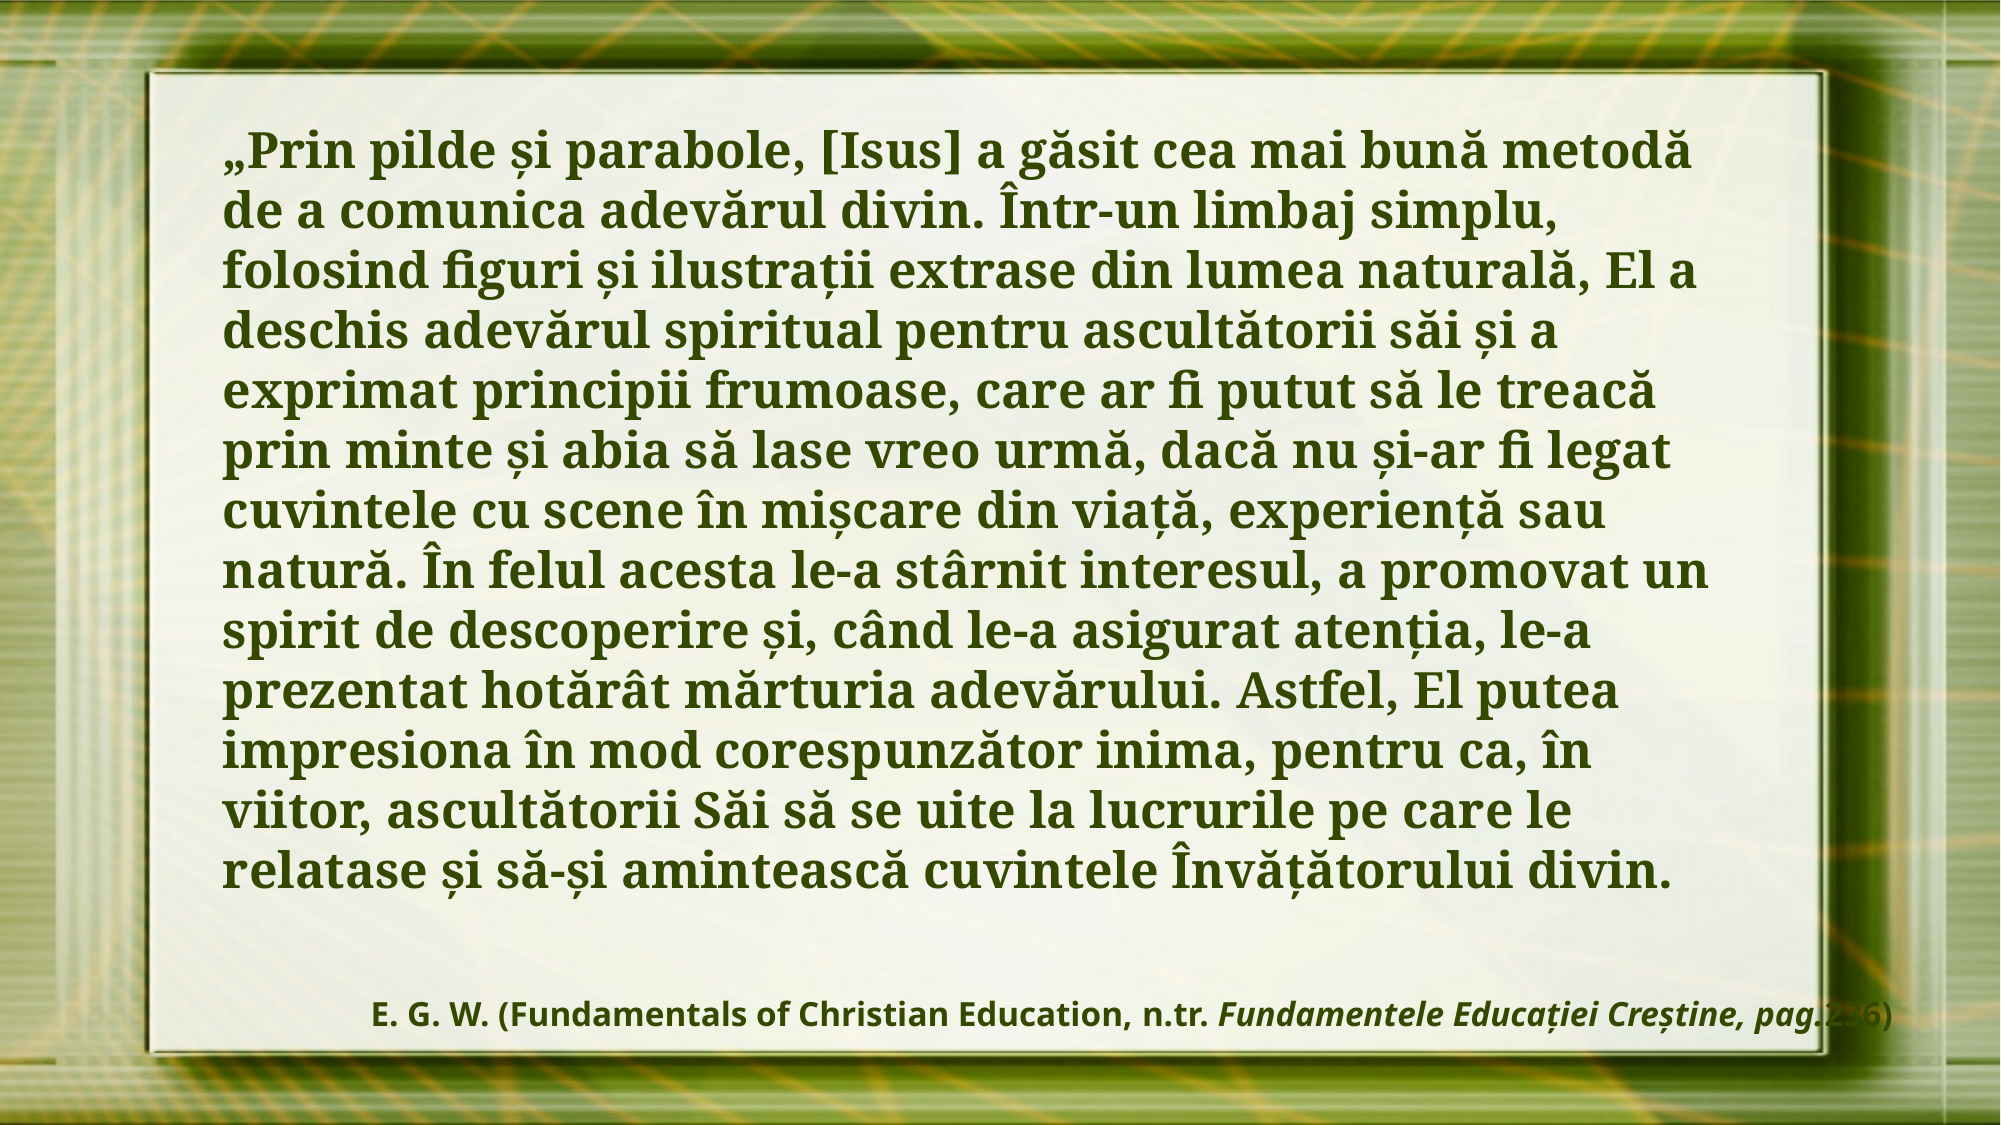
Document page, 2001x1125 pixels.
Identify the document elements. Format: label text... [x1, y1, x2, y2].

text_box E. G. W. (Fundamentals of Christian Education, n.tr. Fundamentele Educației Creștine, pag.236) [355, 986, 1908, 1041]
picture [0, 0, 2001, 1125]
text_box „Prin pilde și parabole, [Isus] a găsit cea mai bună metodă de a comunica adevărul divin. Într-un limbaj simplu, folosind figuri și ilustrații extrase din lumea naturală, El a deschis adevărul spiritual pentru ascultătorii săi și a exprimat principii frumoase, care ar fi putut să le treacă prin minte și abia să lase vreo urmă, dacă nu și-ar fi legat cuvintele cu scene în mișcare din viață, experiență sau natură. În felul acesta le-a stârnit interesul, a promovat un spirit de descoperire și, când le-a asigurat atenția, le-a prezentat hotărât mărturia adevărului. Astfel, El putea impresiona în mod corespunzător inima, pentru ca, în viitor, ascultătorii Săi să se uite la lucrurile pe care le relatase și să-și amintească cuvintele Învățătorului divin. [208, 110, 1767, 906]
